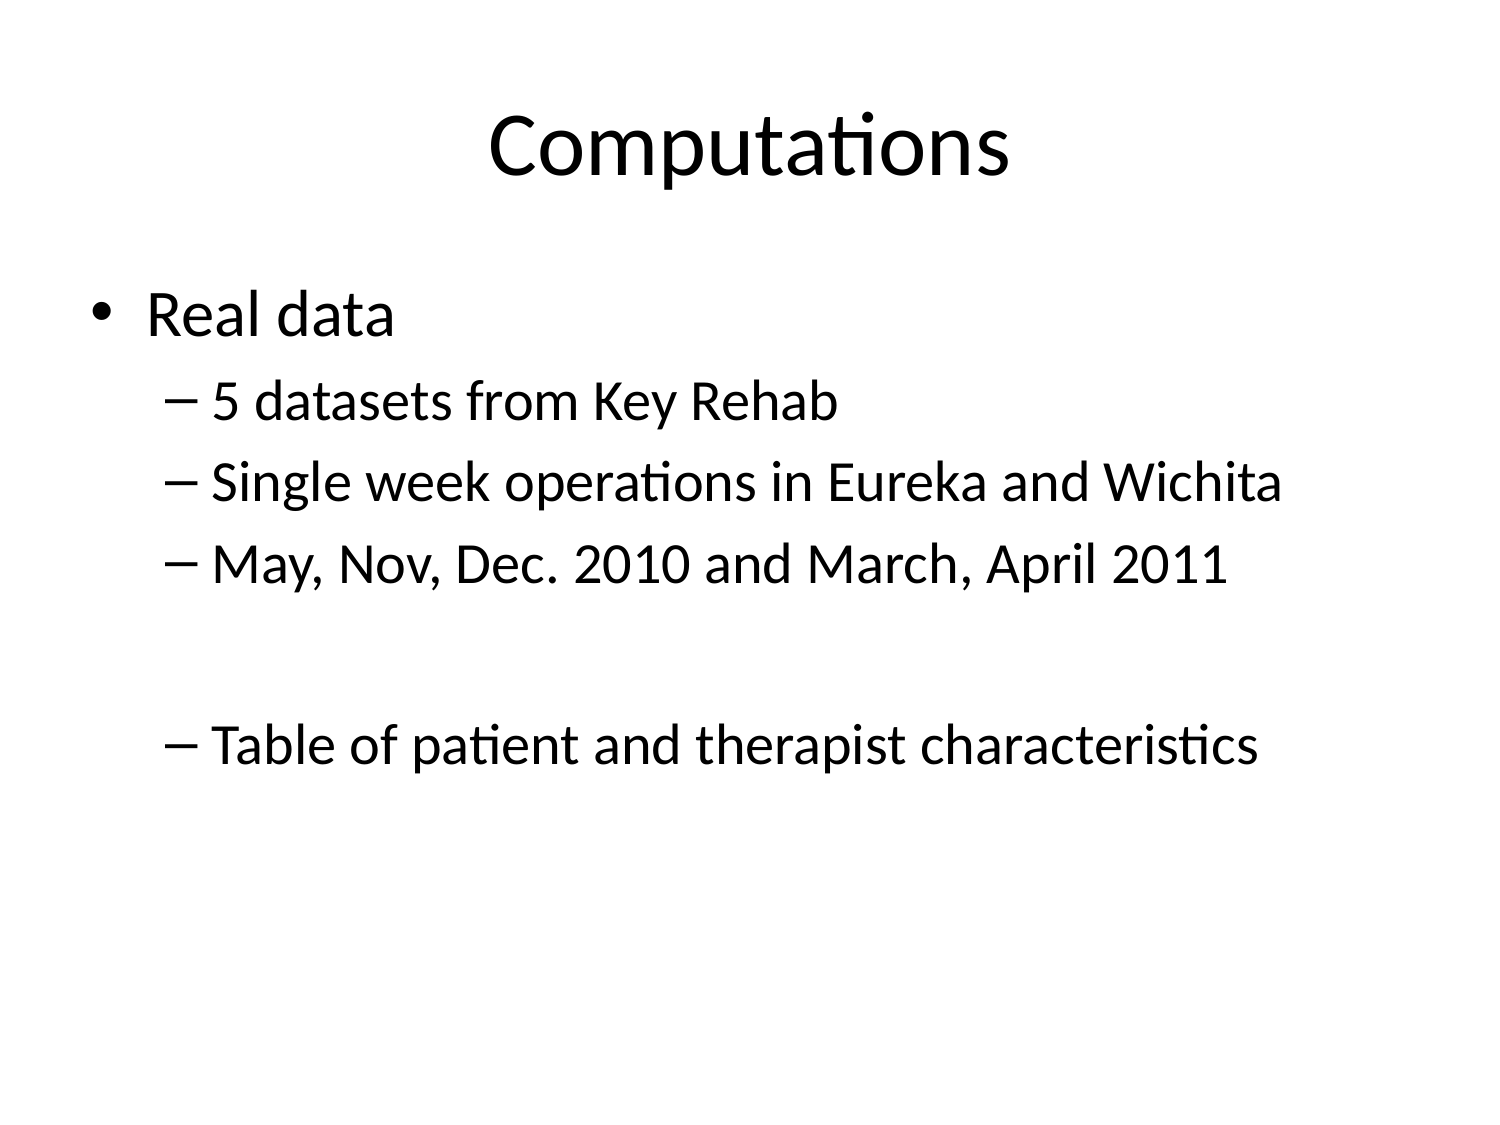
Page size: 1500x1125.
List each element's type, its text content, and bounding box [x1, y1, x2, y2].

title Computations [75, 45, 1425, 233]
list Real data 5 datasets from Key Rehab Single week operations in Eureka and Wichita May, Nov, Dec. 2010 and March, April 2011 Table of patient and therapist characteristics [75, 262, 1425, 1005]
